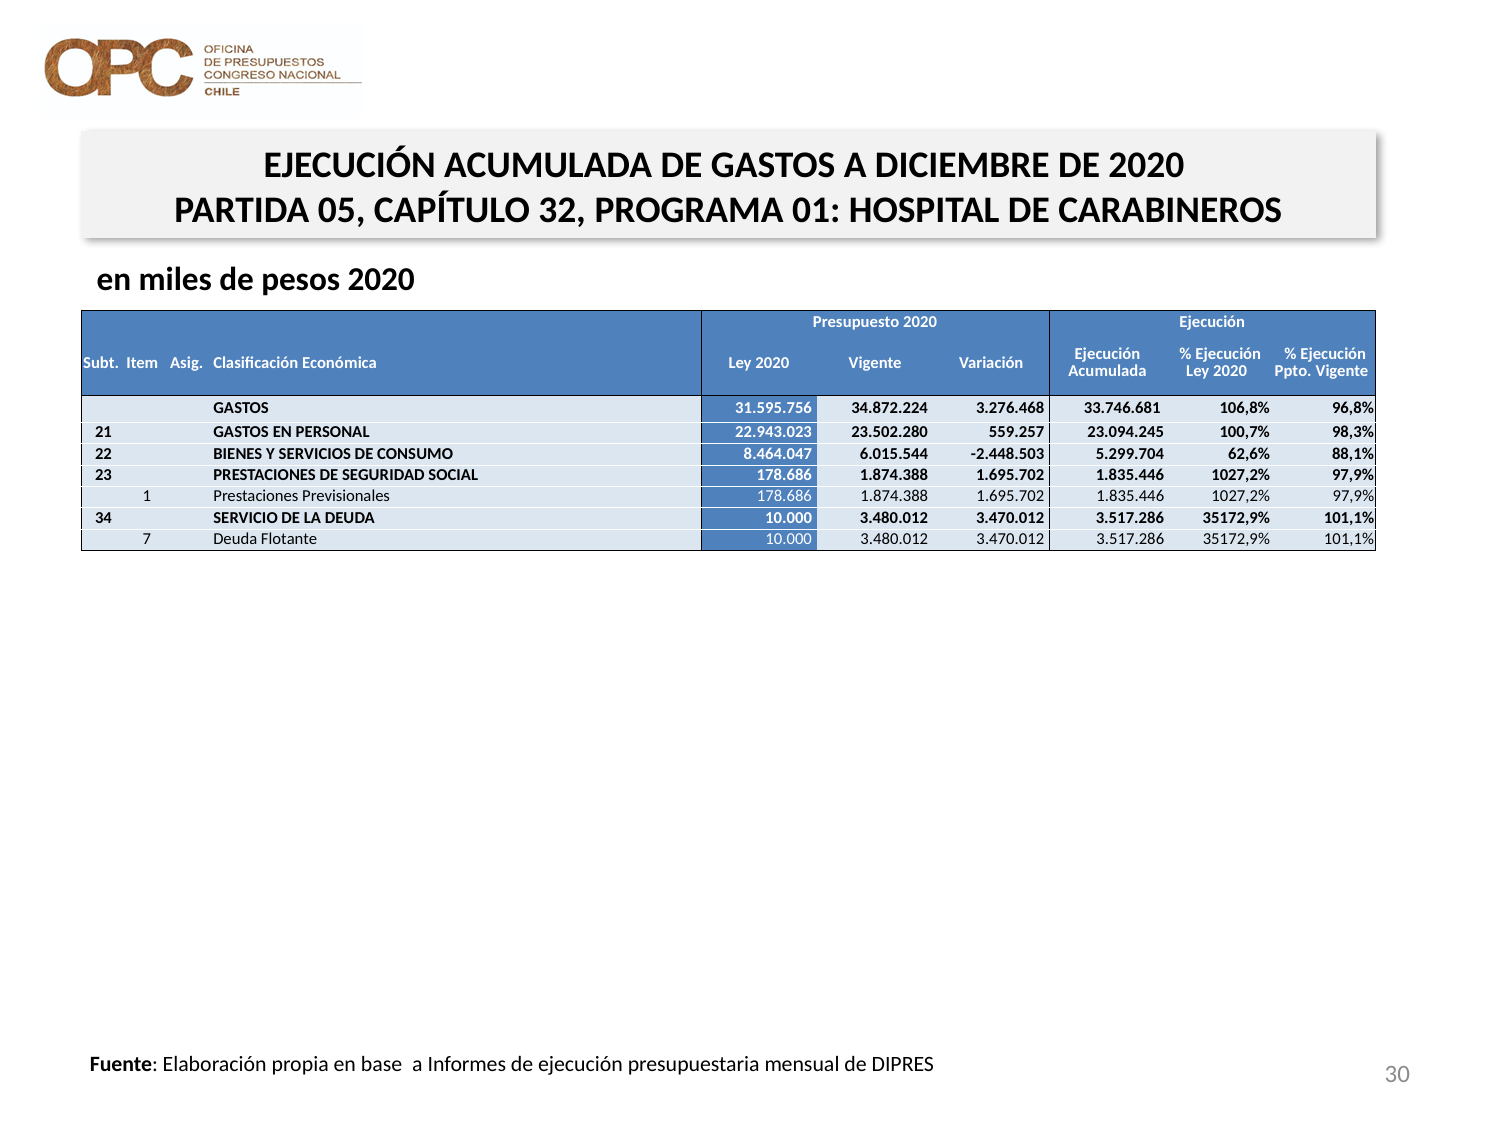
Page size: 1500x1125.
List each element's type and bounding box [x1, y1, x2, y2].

table_cell [82, 396, 701, 422]
table_cell [702, 530, 1049, 550]
text_box [81, 131, 1376, 238]
table_cell [702, 466, 1049, 486]
table_header [82, 311, 701, 331]
text_box [81, 249, 1425, 310]
table_cell [702, 487, 1049, 507]
table_header [1050, 311, 1375, 331]
table_cell [82, 487, 701, 507]
table_cell [1050, 423, 1375, 443]
table_cell [702, 423, 1049, 443]
table_cell [82, 508, 701, 529]
table_header [702, 311, 1049, 331]
table_cell [1050, 530, 1375, 550]
table_cell [82, 331, 701, 395]
table_cell [82, 530, 701, 550]
table_cell [702, 396, 1049, 422]
table_cell [702, 331, 1049, 395]
table_cell [1050, 466, 1375, 486]
table_cell [82, 444, 701, 465]
table_cell [82, 466, 701, 486]
table_cell [82, 423, 701, 443]
table_cell [702, 444, 1049, 465]
table_cell [1050, 396, 1375, 422]
picture [41, 22, 362, 118]
table_cell [1050, 331, 1375, 395]
slide_number [1074, 1042, 1425, 1103]
table_cell [1050, 508, 1375, 529]
table_cell [1050, 444, 1375, 465]
table_cell [702, 508, 1049, 529]
table_cell [1050, 487, 1375, 507]
